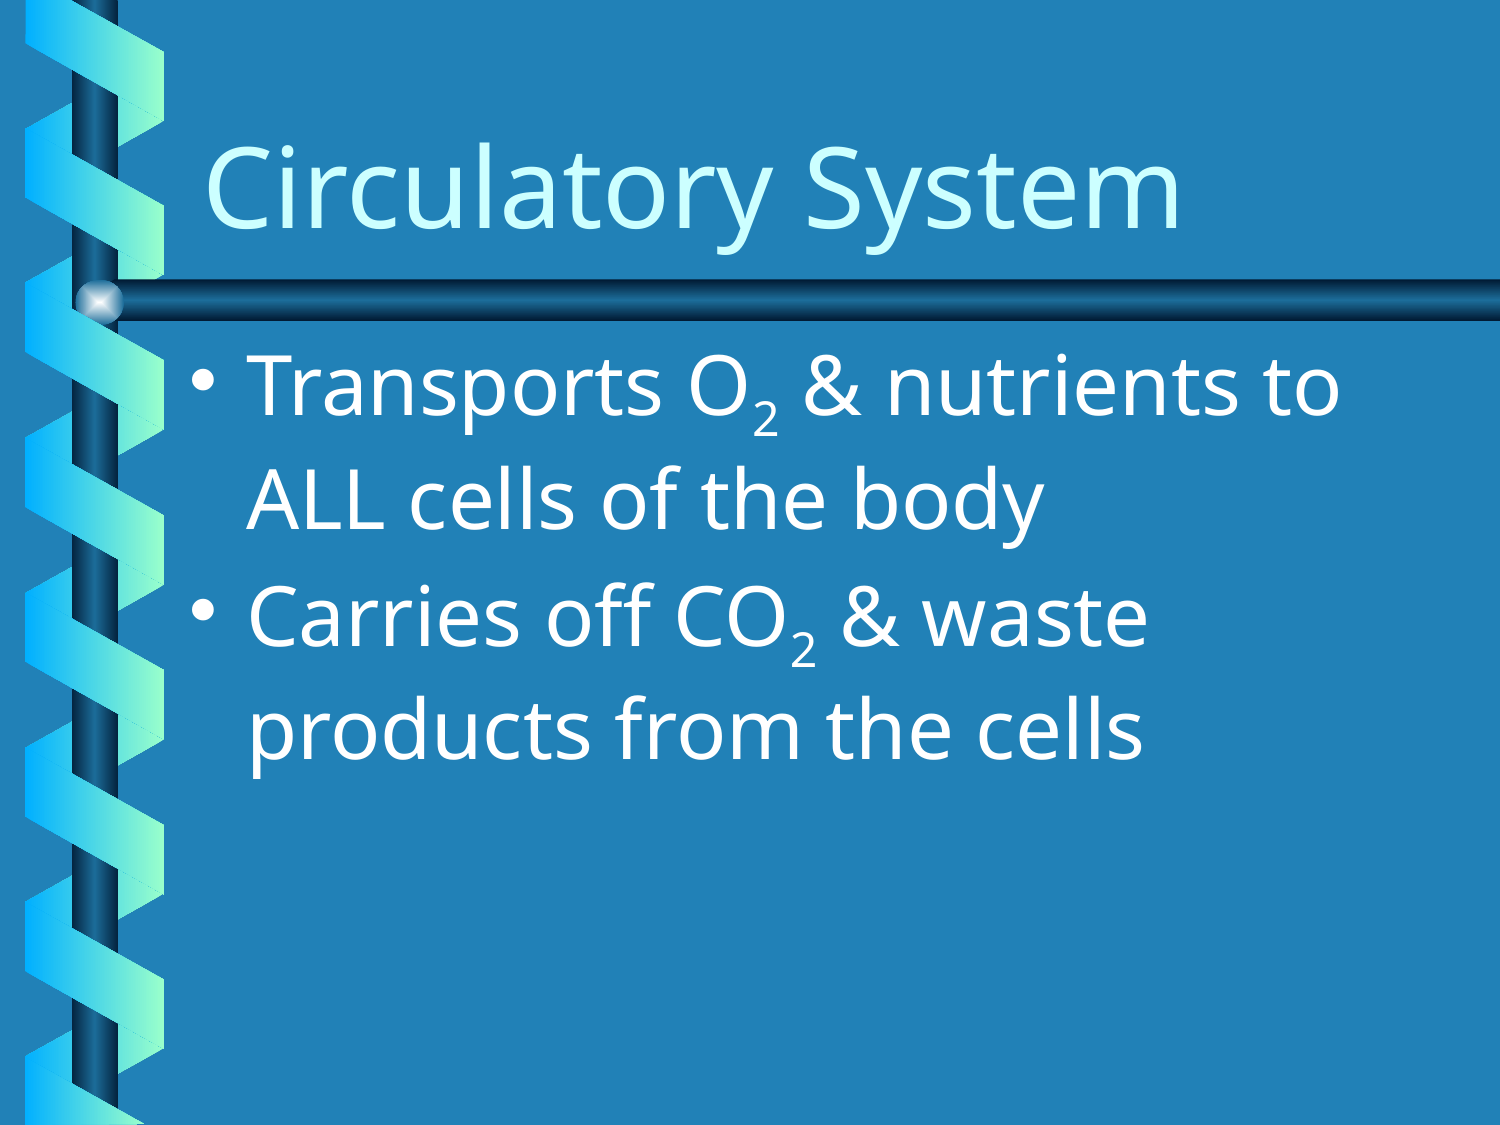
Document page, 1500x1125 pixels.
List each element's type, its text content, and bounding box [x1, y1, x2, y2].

title Circulatory System [187, 108, 1463, 259]
list Transports O2 & nutrients to ALL cells of the body Carries off CO2 & waste products from the cells [174, 324, 1463, 1000]
